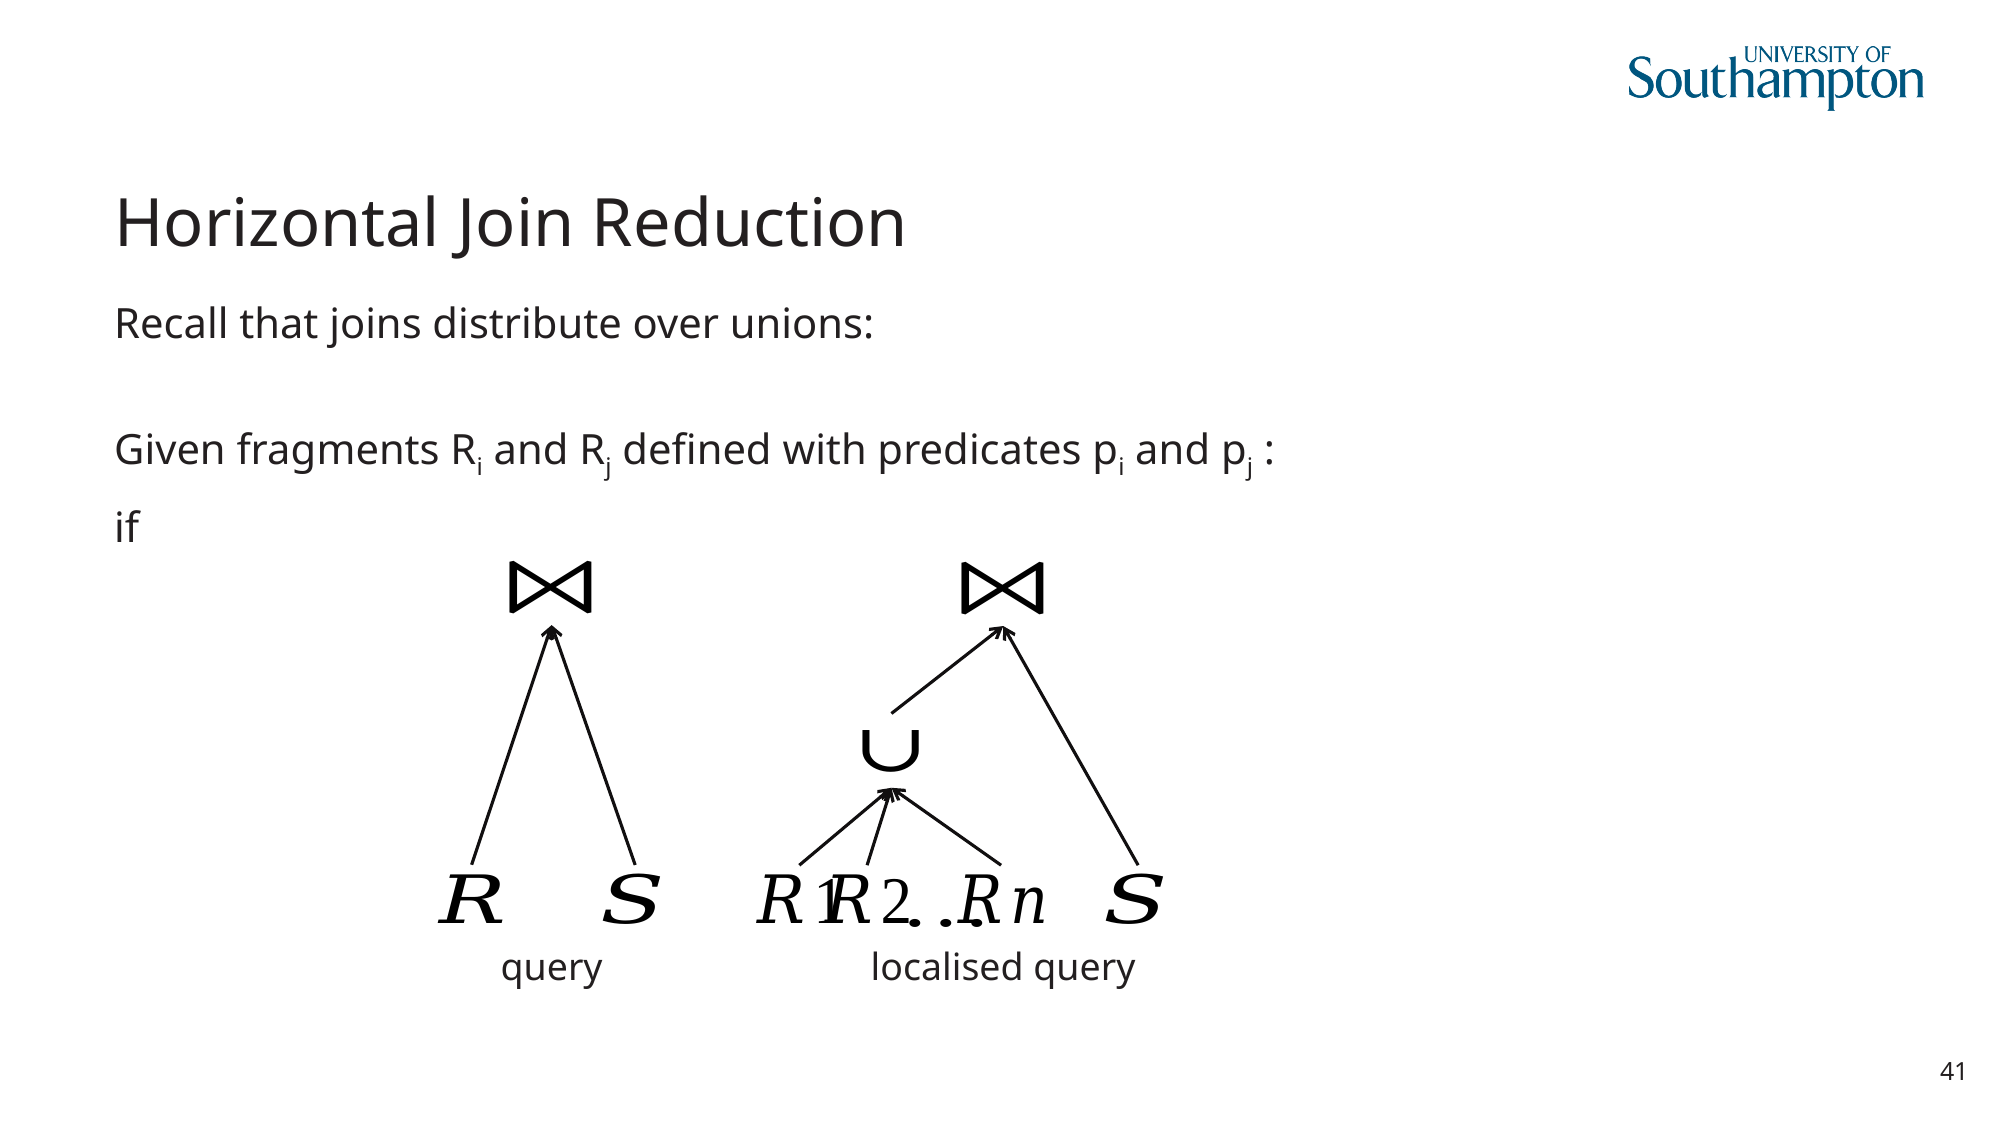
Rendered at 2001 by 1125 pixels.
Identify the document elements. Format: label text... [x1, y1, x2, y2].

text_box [434, 550, 670, 997]
picture [1629, 46, 1924, 111]
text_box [753, 551, 1173, 996]
title Horizontal Join Reduction [102, 113, 1898, 268]
picture [1869, 48, 1877, 60]
picture [1629, 71, 1648, 95]
